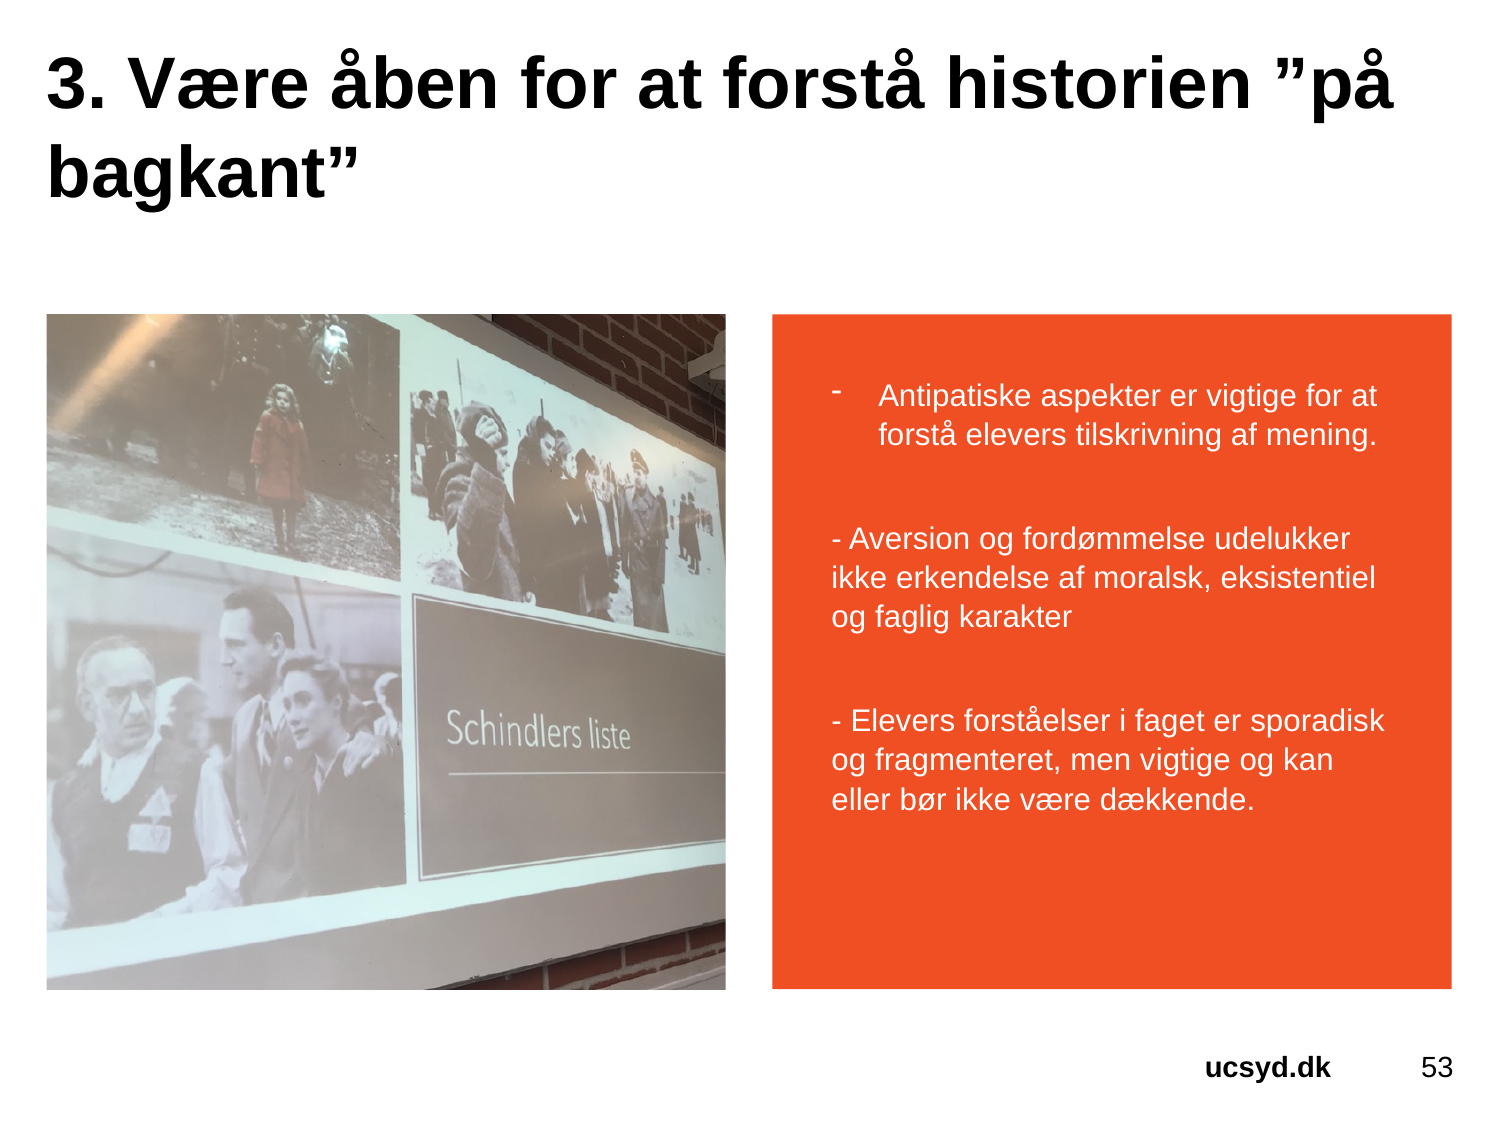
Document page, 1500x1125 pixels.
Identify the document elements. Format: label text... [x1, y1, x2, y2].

picture [46, 314, 726, 990]
slide_number 53 [1376, 1048, 1454, 1084]
title 3. Være åben for at forstå historien ”på bagkant” [46, 33, 1452, 236]
footer ucsyd.dk [1095, 1050, 1332, 1085]
list Antipatiske aspekter er vigtige for at forstå elevers tilskrivning af mening. - Aversion og fordømmelse udelukker ikke erkendelse af moralsk, eksistentiel og faglig karakter - Elevers forståelser i faget er sporadisk og fragmenteret, men vigtige og kan eller bør ikke være dækkende. [772, 314, 1452, 990]
